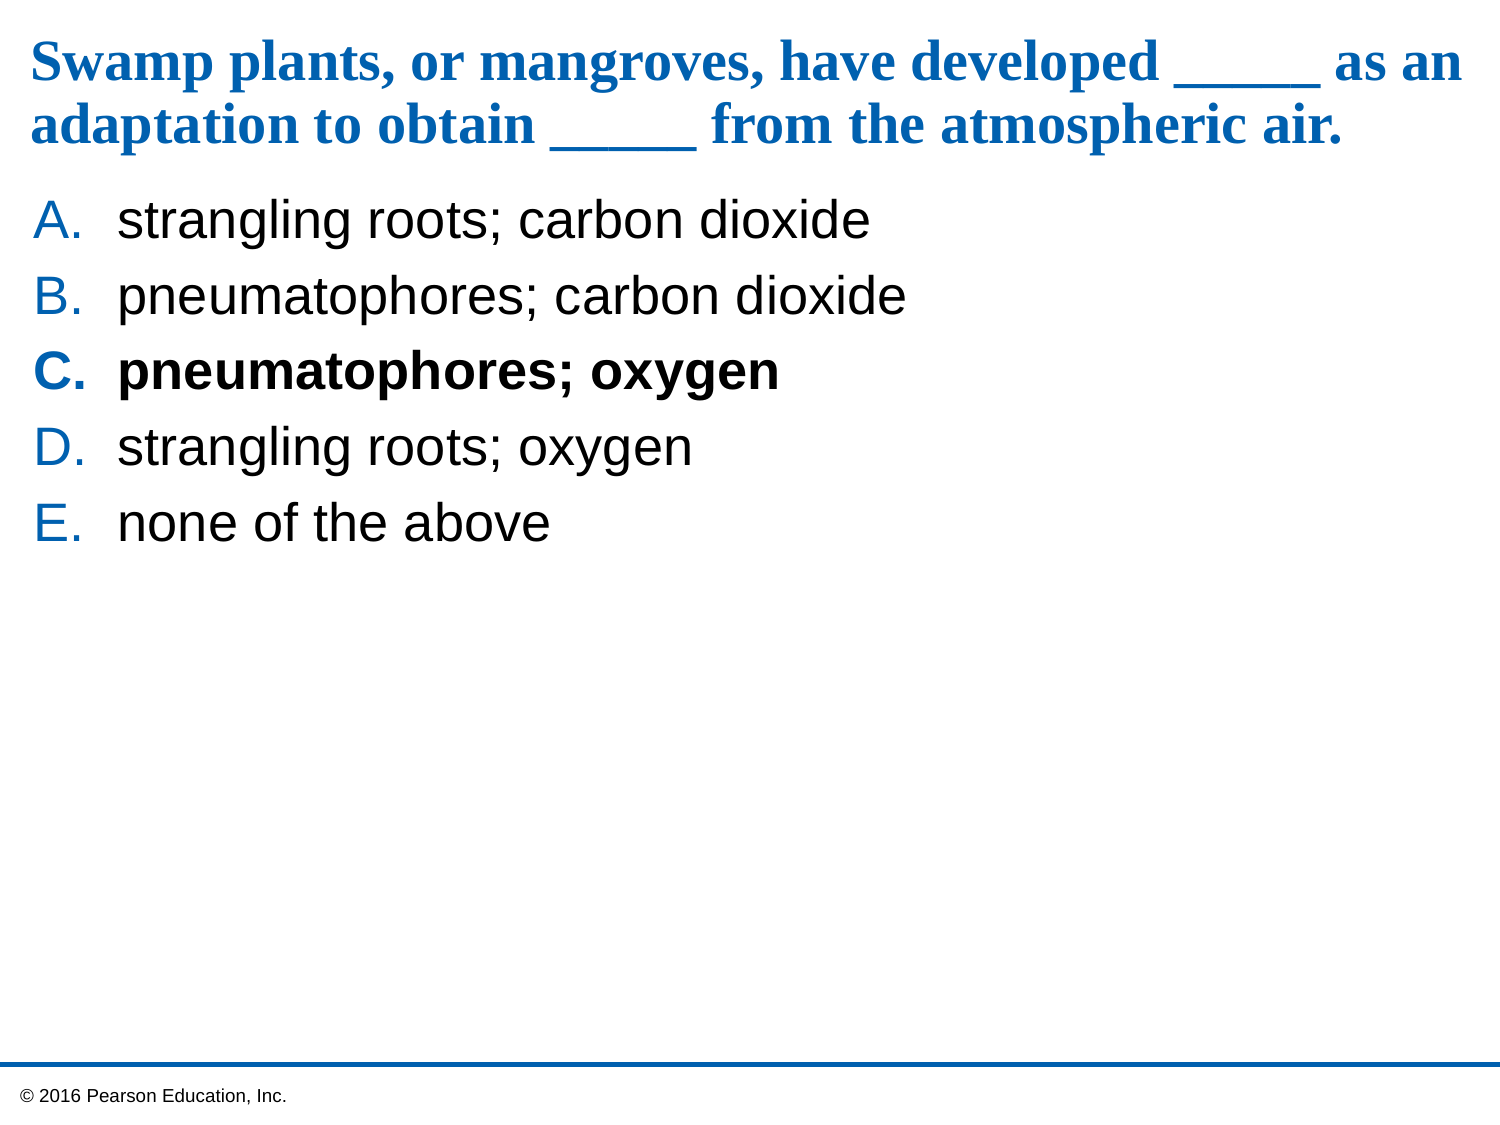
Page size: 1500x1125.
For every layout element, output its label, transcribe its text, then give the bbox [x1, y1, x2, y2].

list strangling roots; carbon dioxide pneumatophores; carbon dioxide pneumatophores; oxygen strangling roots; oxygen none of the above [23, 184, 1464, 1043]
title Swamp plants, or mangroves, have developed _____ as an adaptation to obtain _____ from the atmospheric air. [29, 29, 1470, 165]
footer © 2016 Pearson Education, Inc. [0, 1064, 507, 1125]
